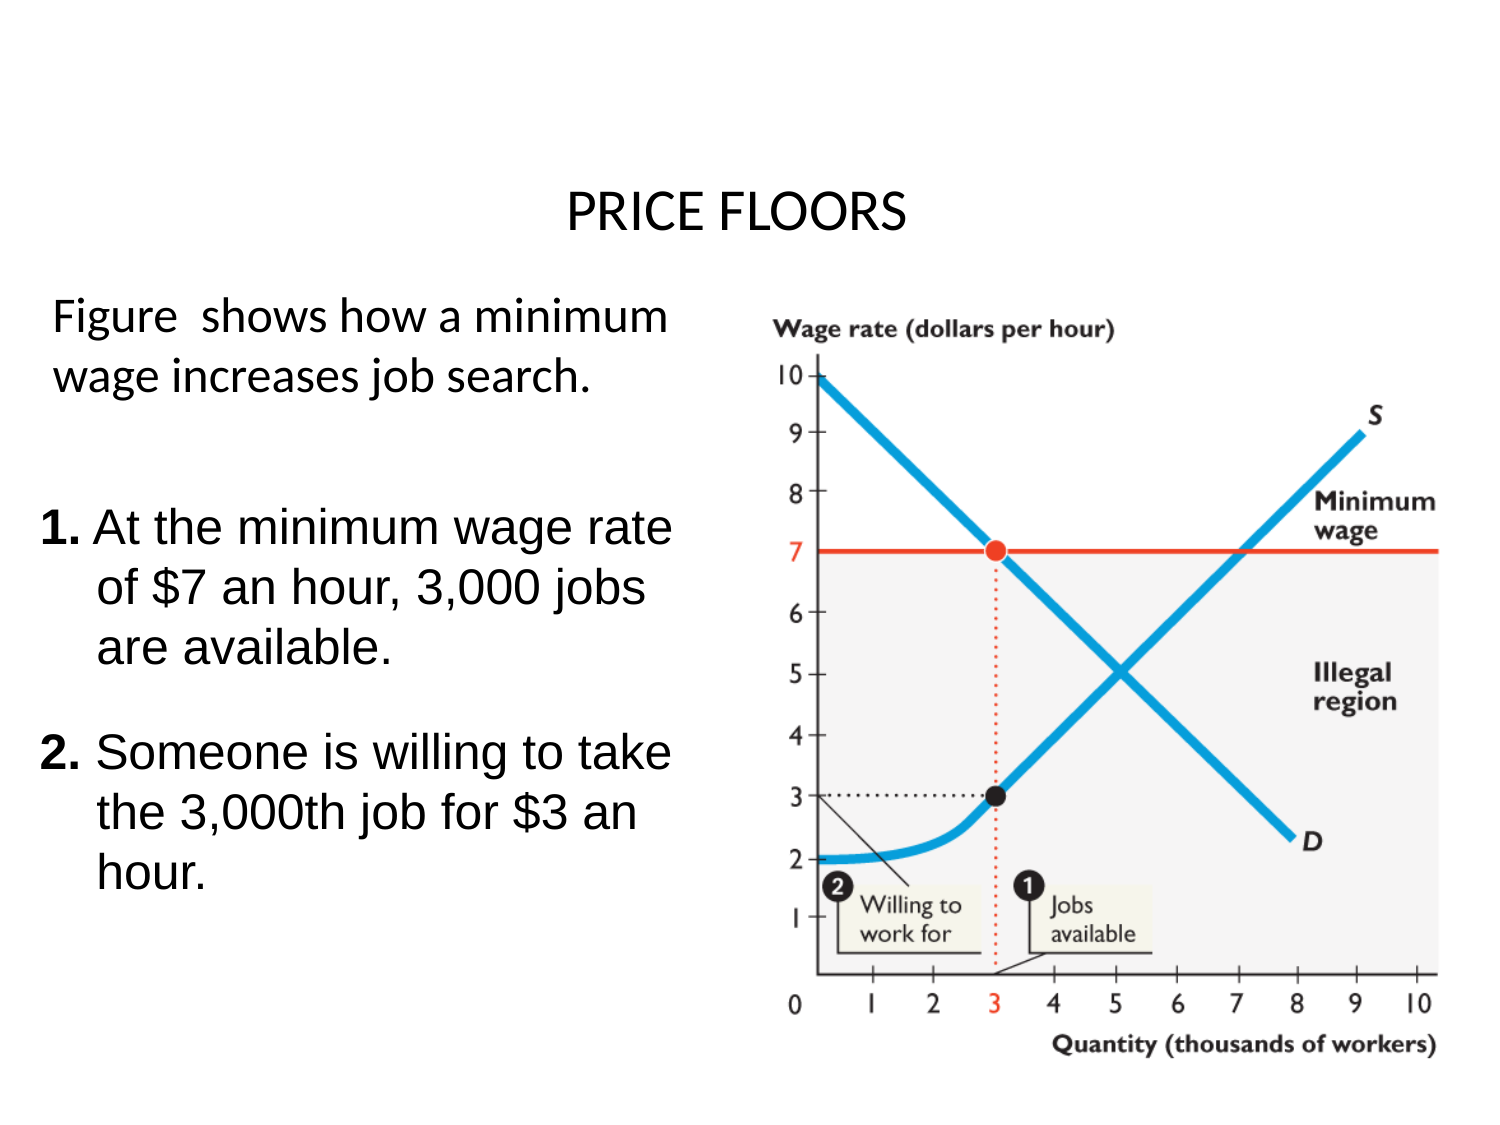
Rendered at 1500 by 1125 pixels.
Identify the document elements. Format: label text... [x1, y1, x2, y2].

text_box 2. Someone is willing to take the 3,000th job for $3 an hour. [24, 712, 713, 908]
list Figure shows how a minimum wage increases job search. [37, 275, 725, 488]
title PRICE FLOORS [62, 162, 1413, 250]
picture [737, 299, 1475, 1071]
text_box 1. At the minimum wage rate of $7 an hour, 3,000 jobs are available. [24, 487, 730, 683]
